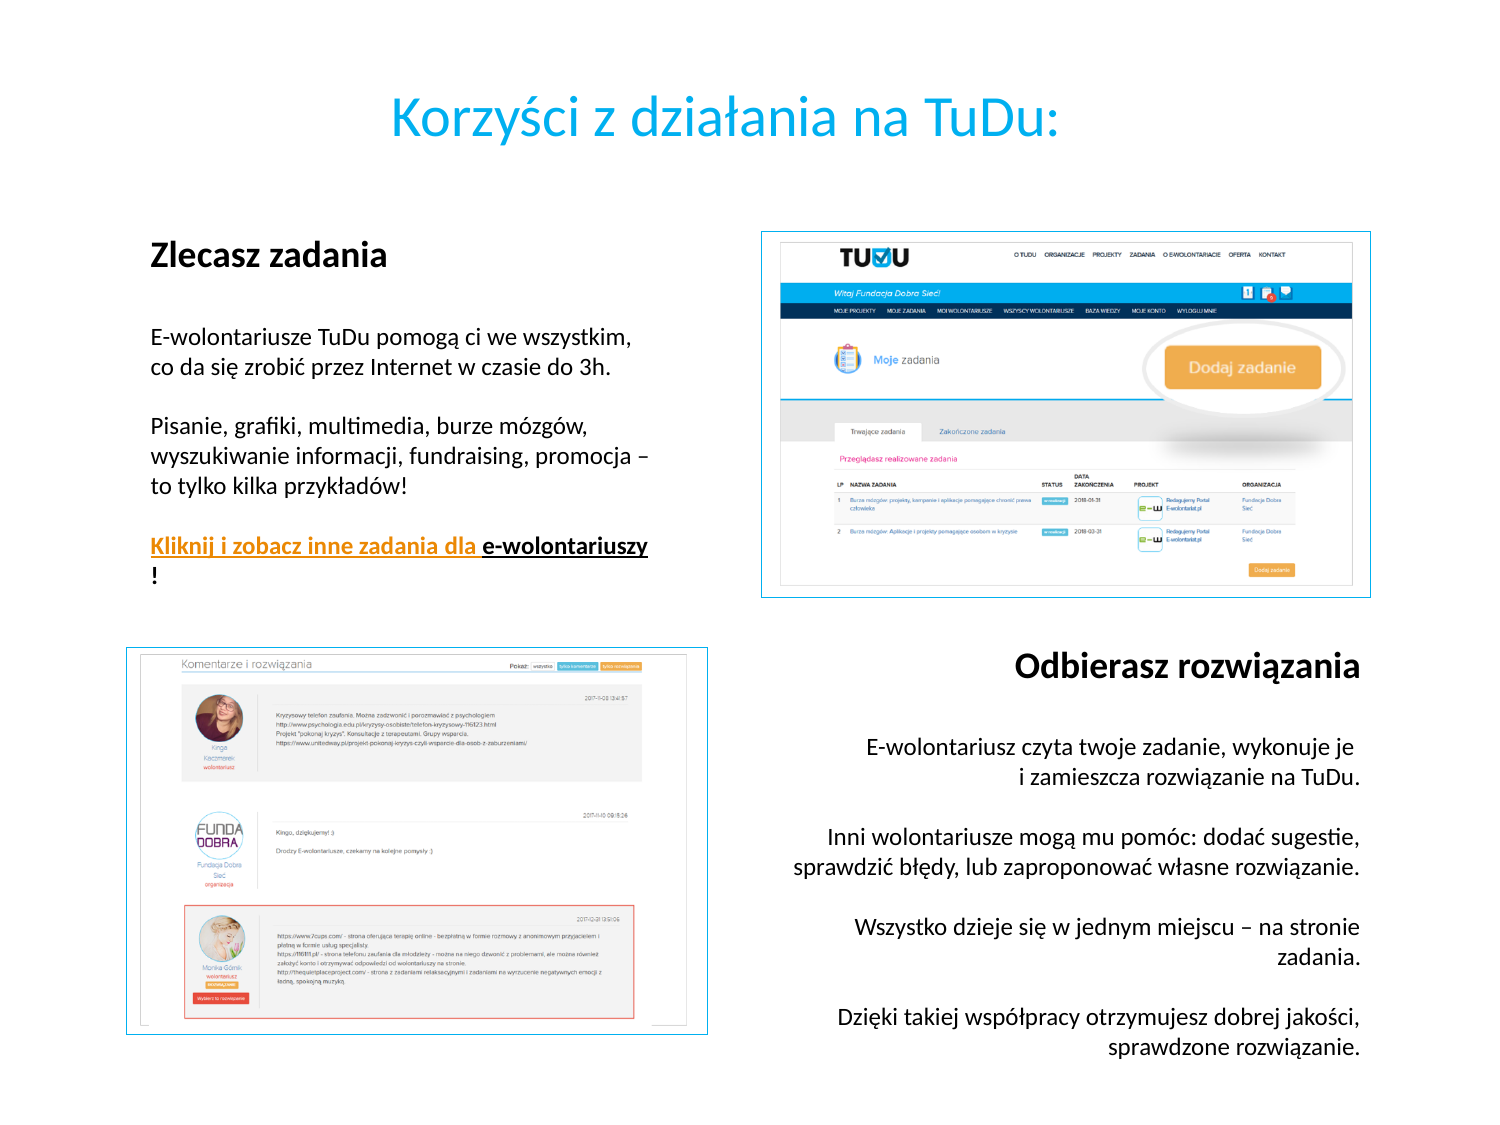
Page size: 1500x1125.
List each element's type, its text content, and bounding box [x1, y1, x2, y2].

text_box Odbierasz rozwiązania E-wolontariusz czyta twoje zadanie, wykonuje je i zamieszcza rozwiązanie na TuDu. Inni wolontariusze mogą mu pomóc: dodać sugestie, sprawdzić błędy, lub zaproponować własne rozwiązanie. Wszystko dzieje się w jednym miejscu – na stronie zadania. Dzięki takiej współpracy otrzymujesz dobrej jakości, sprawdzone rozwiązanie. [761, 633, 1376, 1068]
text_box Zlecasz zadania E-wolontariusze TuDu pomogą ci we wszystkim, co da się zrobić przez Internet w czasie do 3h. Pisanie, grafiki, multimedia, burze mózgów, wyszukiwanie informacji, fundraising, promocja – to tylko kilka przykładów! Kliknij i zobacz inne zadania dla e-wolontariuszy! [135, 222, 668, 642]
picture [763, 233, 1369, 596]
title Korzyści z działania na TuDu: [51, 19, 1402, 207]
picture [128, 649, 706, 1033]
